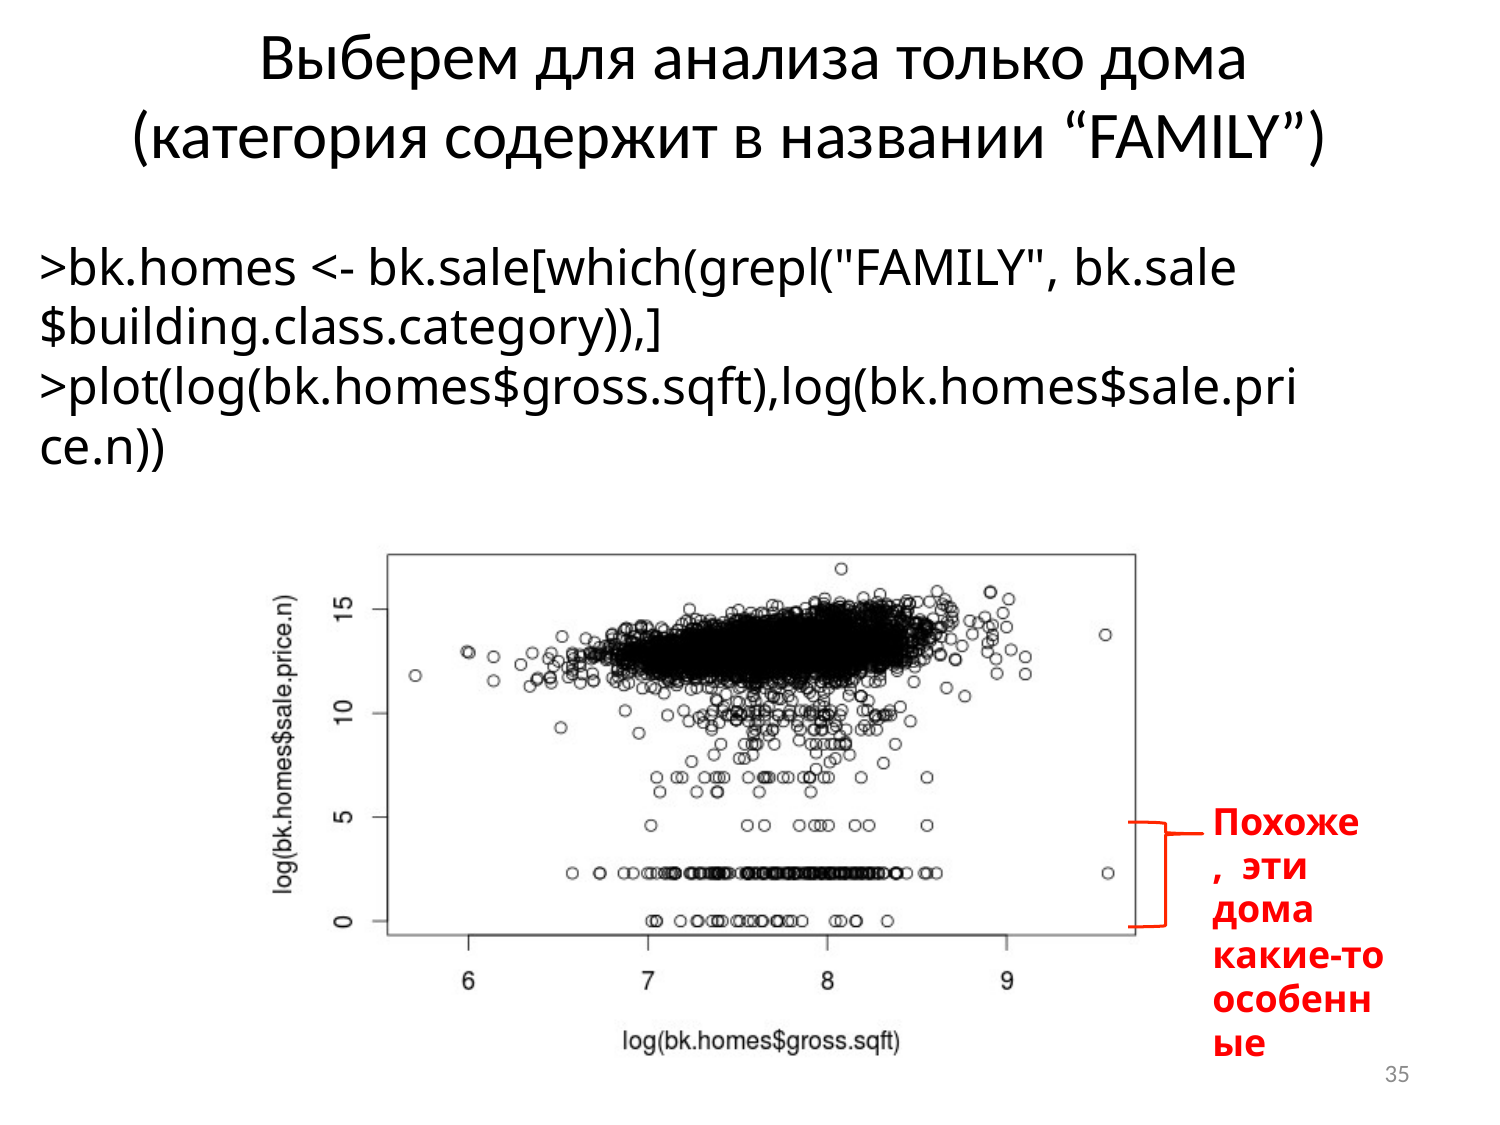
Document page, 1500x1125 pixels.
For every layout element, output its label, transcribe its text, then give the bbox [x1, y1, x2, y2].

text_box Похоже, эти дома какие-то особенные [1210, 797, 1398, 1042]
slide_number 35 [1074, 1042, 1425, 1103]
text_box [265, 475, 1199, 1088]
text_box Выберем для анализа только дома (категория содержит в названии “FAMILY”) [128, 13, 1407, 172]
text_box >bk.homes <- bk.sale[which(grepl("FAMILY", bk.sale $building.class.category)),] >plot(log(bk.homes$gross.sqft),log(bk.homes$sale.price.n)) [37, 235, 1312, 475]
text_box [1128, 822, 1203, 927]
